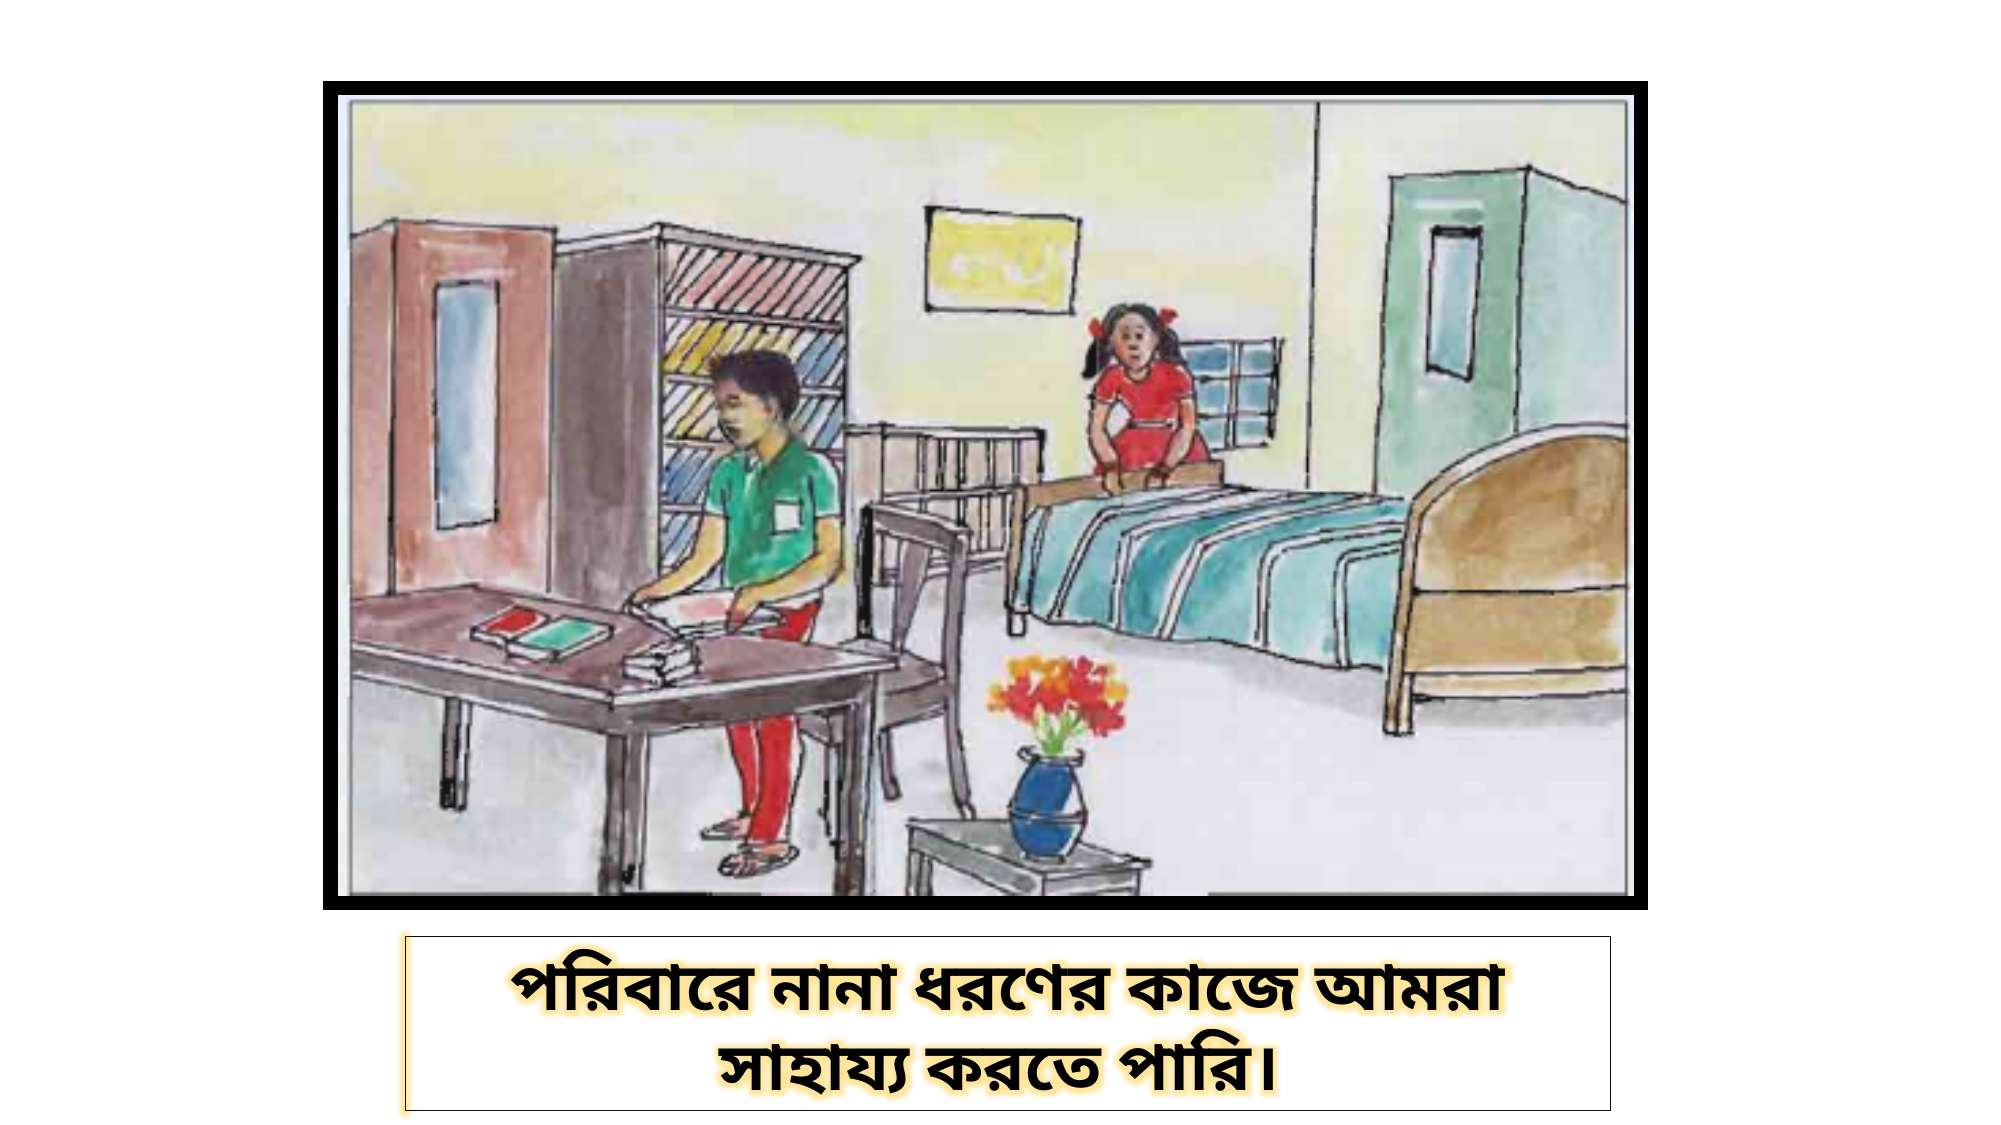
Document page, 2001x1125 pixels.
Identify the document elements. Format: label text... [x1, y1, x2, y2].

text_box পরিবারে নানা ধরণের কাজে আমরা সাহায্য করতে পারি। [405, 936, 1611, 1111]
picture [337, 95, 1634, 896]
